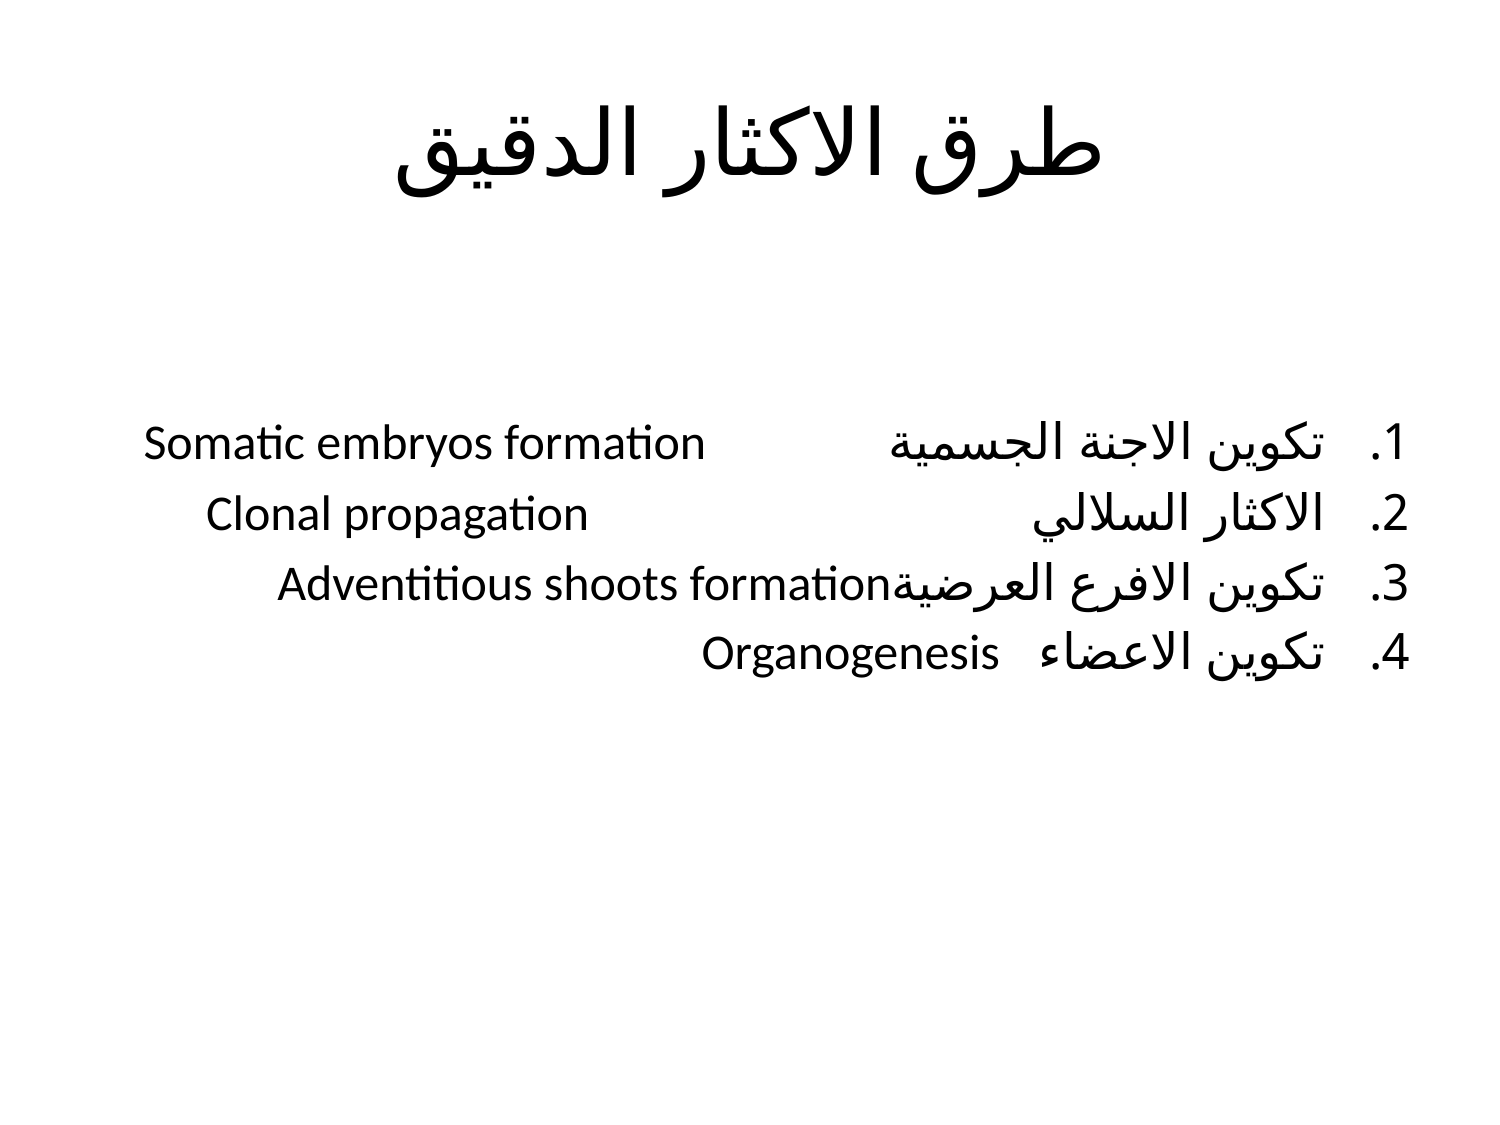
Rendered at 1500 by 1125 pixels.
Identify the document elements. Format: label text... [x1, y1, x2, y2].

title طرق الاكثار الدقيق [75, 45, 1425, 233]
list تكوين الاجنة الجسمية Somatic embryos formation الاكثار السلالي Clonal propagation تكوين الافرع العرضيةAdventitious shoots formation تكوين الاعضاء Organogenesis [75, 262, 1425, 1005]
